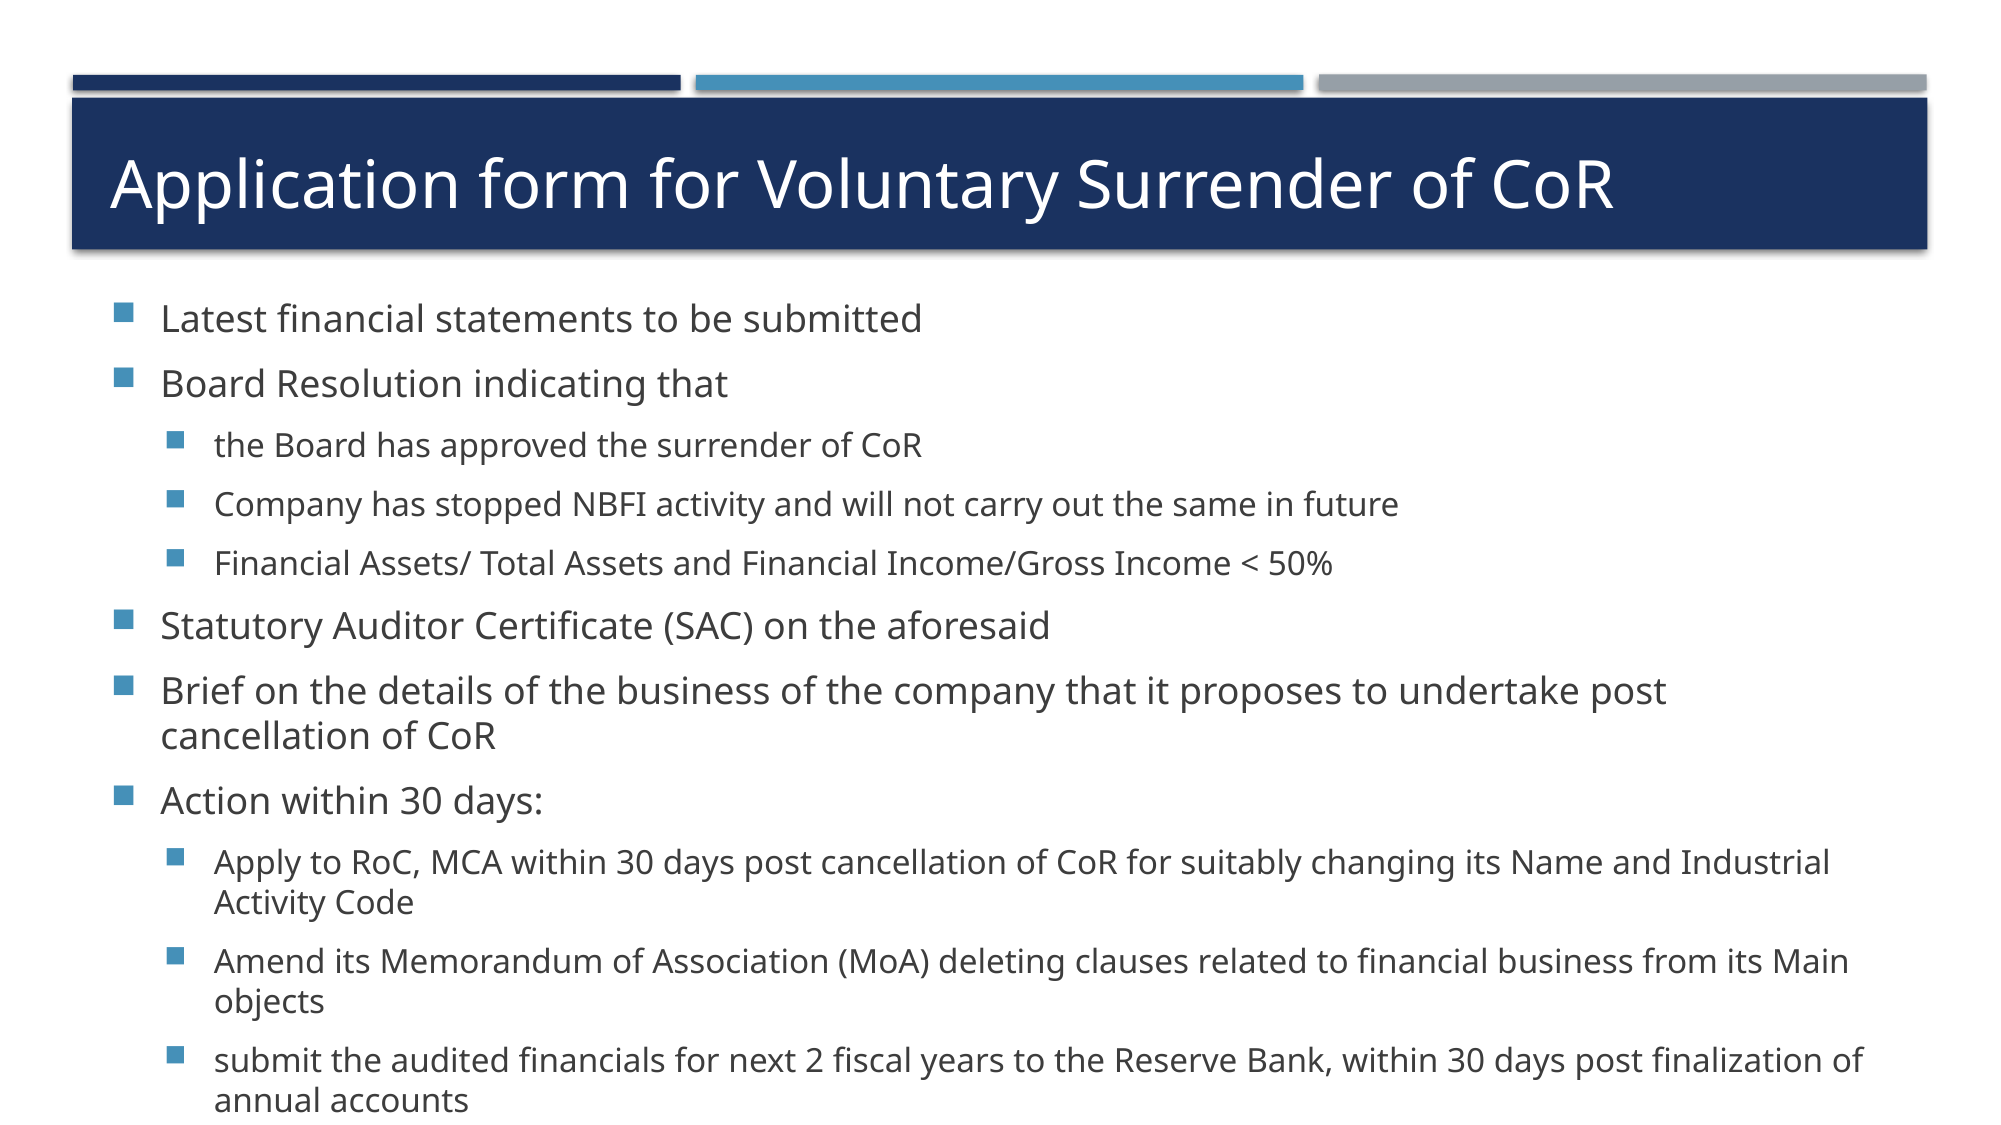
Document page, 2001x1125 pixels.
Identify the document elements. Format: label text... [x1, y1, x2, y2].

list Latest financial statements to be submitted Board Resolution indicating that the Board has approved the surrender of CoR Company has stopped NBFI activity and will not carry out the same in future Financial Assets/ Total Assets and Financial Income/Gross Income < 50% Statutory Auditor Certificate (SAC) on the aforesaid Brief on the details of the business of the company that it proposes to undertake post cancellation of CoR Action within 30 days: Apply to RoC, MCA within 30 days post cancellation of CoR for suitably changing its Name and Industrial Activity Code Amend its Memorandum of Association (MoA) deleting clauses related to financial business from its Main objects submit the audited financials for next 2 fiscal years to the Reserve Bank, within 30 days post finalization of annual accounts [95, 287, 1905, 1031]
title Application form for Voluntary Surrender of CoR [95, 97, 1905, 230]
